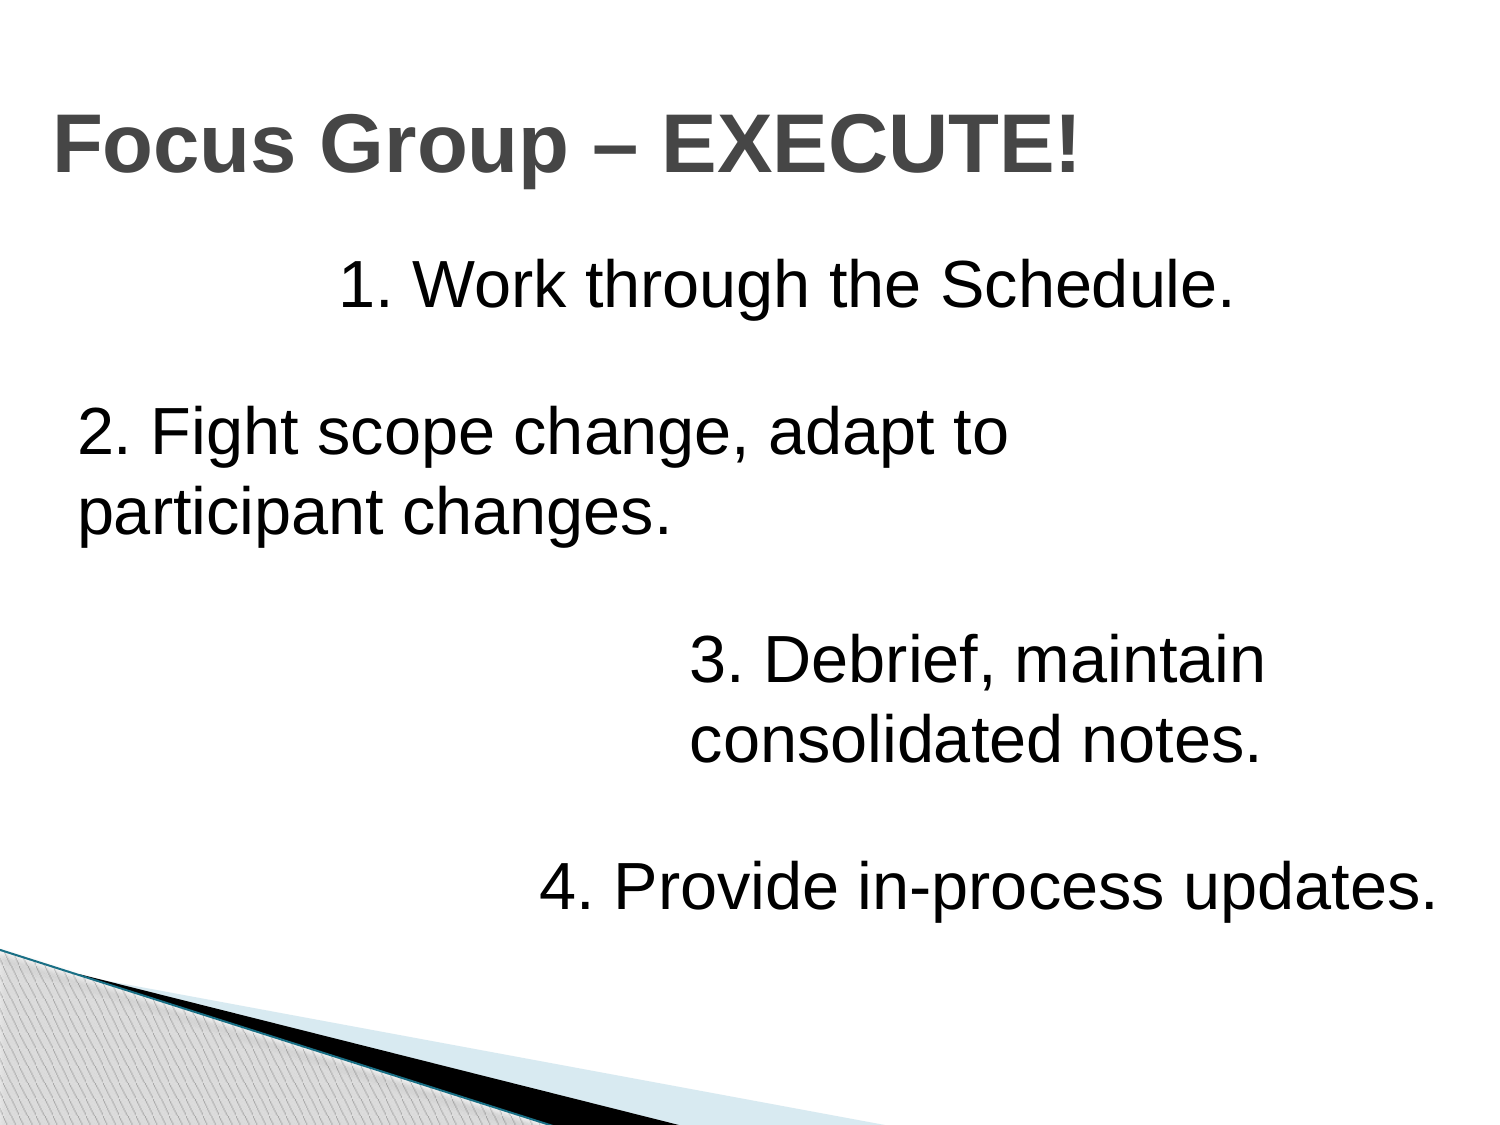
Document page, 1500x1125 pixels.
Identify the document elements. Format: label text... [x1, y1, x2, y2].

title Focus Group – EXECUTE! [37, 45, 1463, 233]
text_box 3. Debrief, maintain consolidated notes. [674, 608, 1363, 783]
text_box 1. Work through the Schedule. [323, 233, 1271, 328]
text_box 2. Fight scope change, adapt to participant changes. [62, 380, 1192, 555]
text_box 4. Provide in-process updates. [525, 835, 1500, 931]
